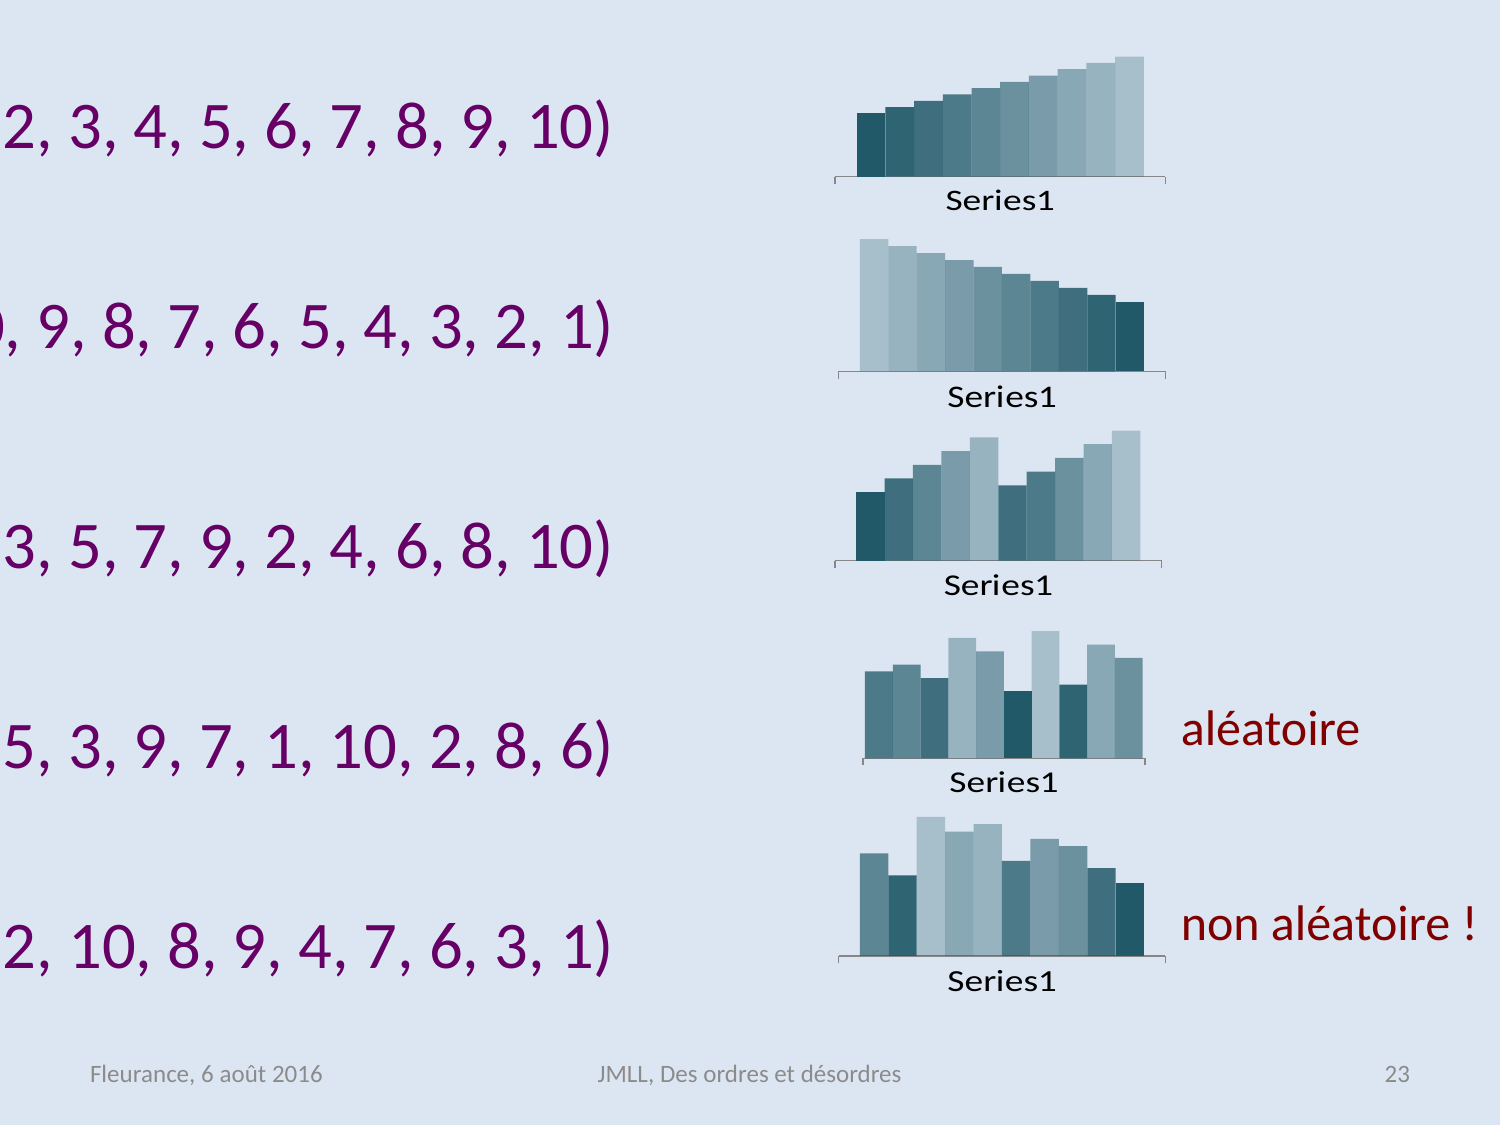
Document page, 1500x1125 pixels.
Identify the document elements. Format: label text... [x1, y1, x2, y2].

text_box (1, 2, 3, 4, 5, 6, 7, 8, 9, 10) (10, 9, 8, 7, 6, 5, 4, 3, 2, 1) (1, 3, 5, 7, 9, 2, 4, 6, 8, 10) (4, 5, 3, 9, 7, 1, 10, 2, 8, 6) (5, 2, 10, 8, 9, 4, 7, 6, 3, 1) [0, 74, 982, 990]
footer JMLL, Des ordres et désordres [512, 1042, 988, 1103]
chart [819, 615, 1167, 1000]
slide_number Fleurance, 6 août 2016 [75, 1042, 425, 1103]
slide_number 22 [1074, 1042, 1425, 1103]
chart [815, 42, 1167, 219]
chart [815, 231, 1167, 604]
text_box aléatoire non aléatoire ! [1166, 687, 1500, 958]
